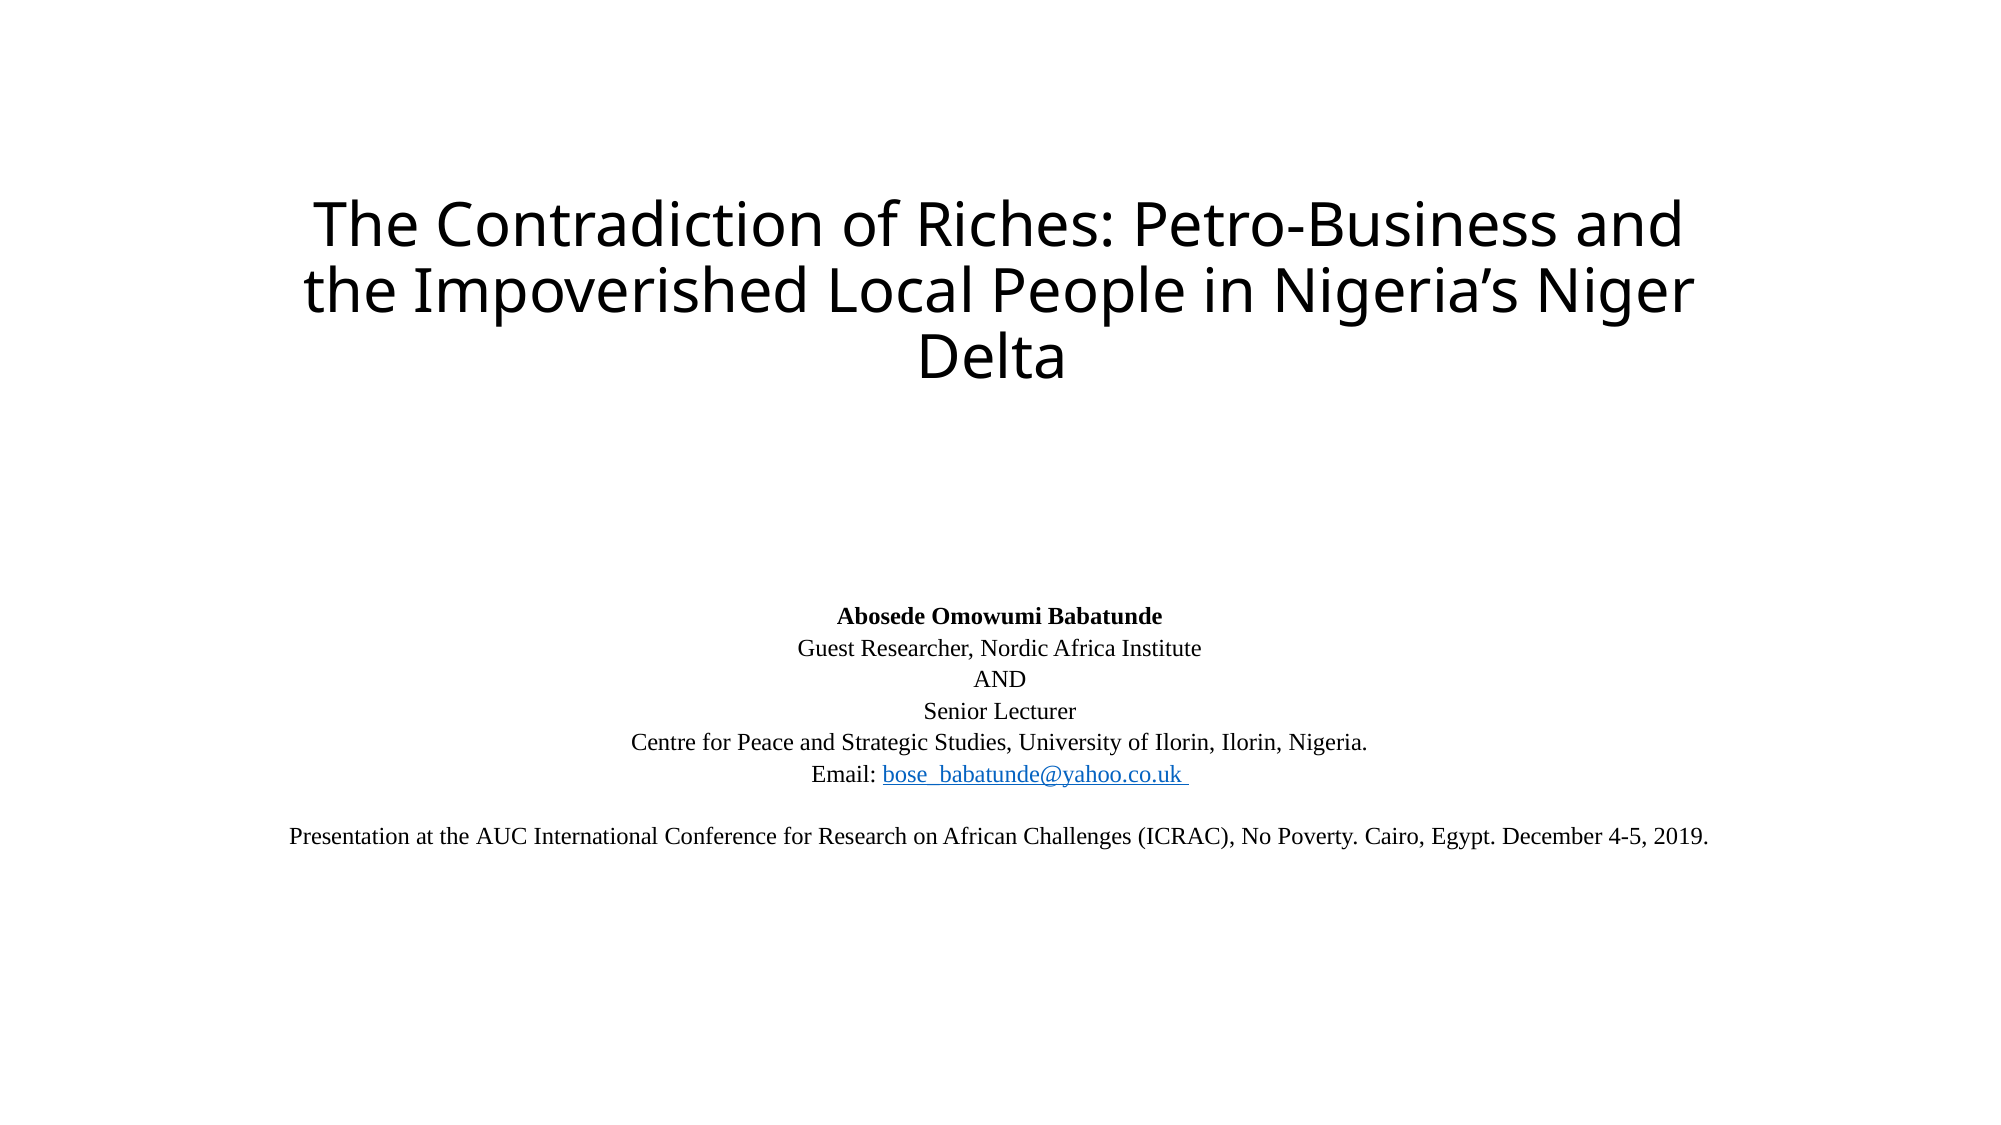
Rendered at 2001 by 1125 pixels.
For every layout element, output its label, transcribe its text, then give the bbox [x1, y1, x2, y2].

title The Contradiction of Riches: Petro-Business and the Impoverished Local People in Nigeria’s Niger Delta [249, 184, 1750, 400]
subtitle Abosede Omowumi Babatunde Guest Researcher, Nordic Africa Institute AND Senior Lecturer Centre for Peace and Strategic Studies, University of Ilorin, Ilorin, Nigeria. Email: bose_babatunde@yahoo.co.uk Presentation at the AUC International Conference for Research on African Challenges (ICRAC), No Poverty. Cairo, Egypt. December 4-5, 2019. [249, 590, 1750, 863]
